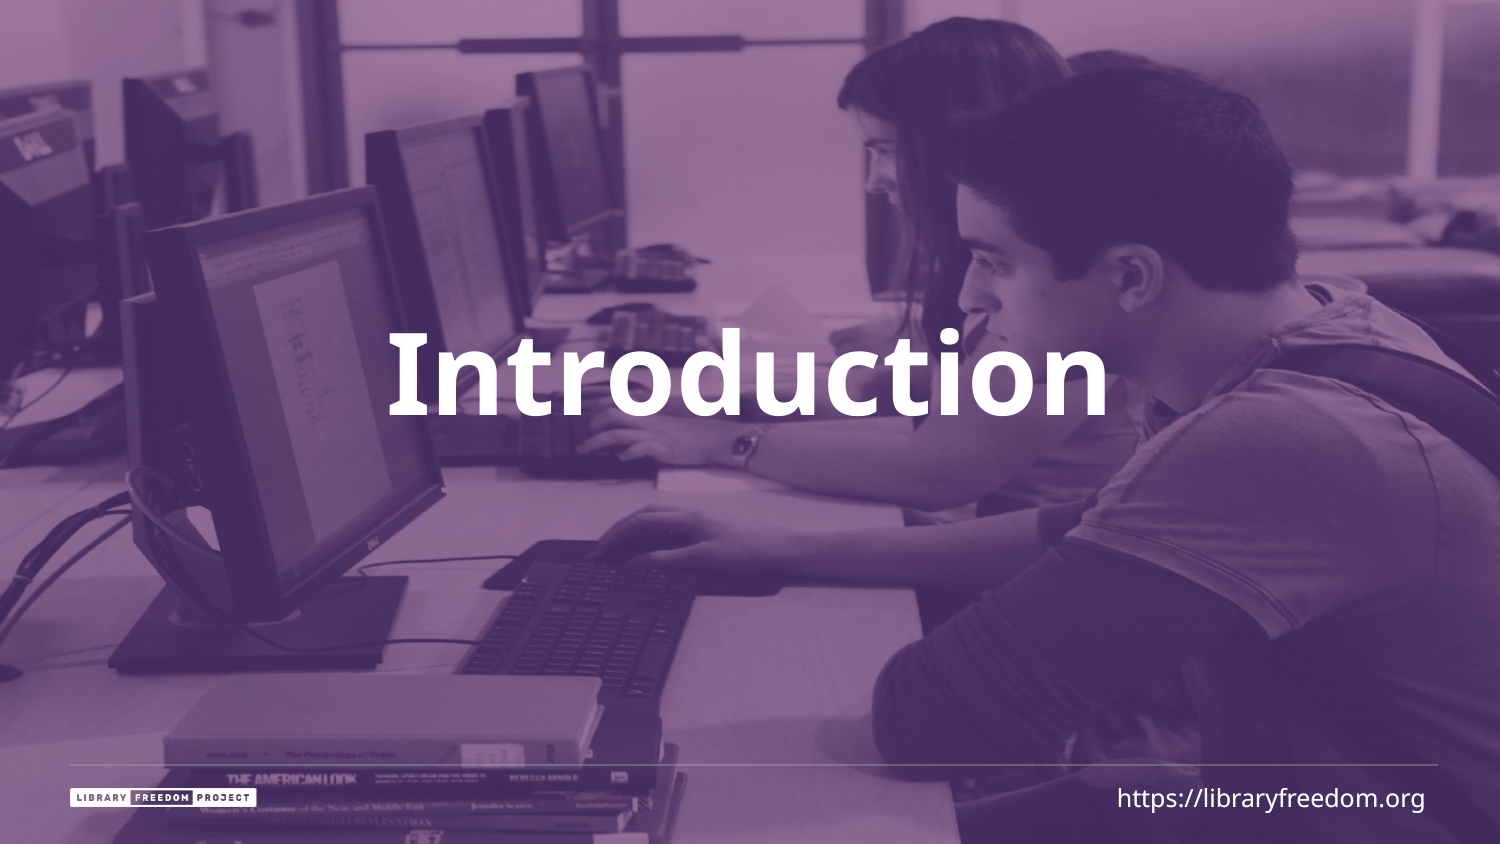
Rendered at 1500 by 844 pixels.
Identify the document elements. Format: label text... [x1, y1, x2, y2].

picture [0, 0, 1500, 844]
title Introduction [239, 281, 1261, 370]
